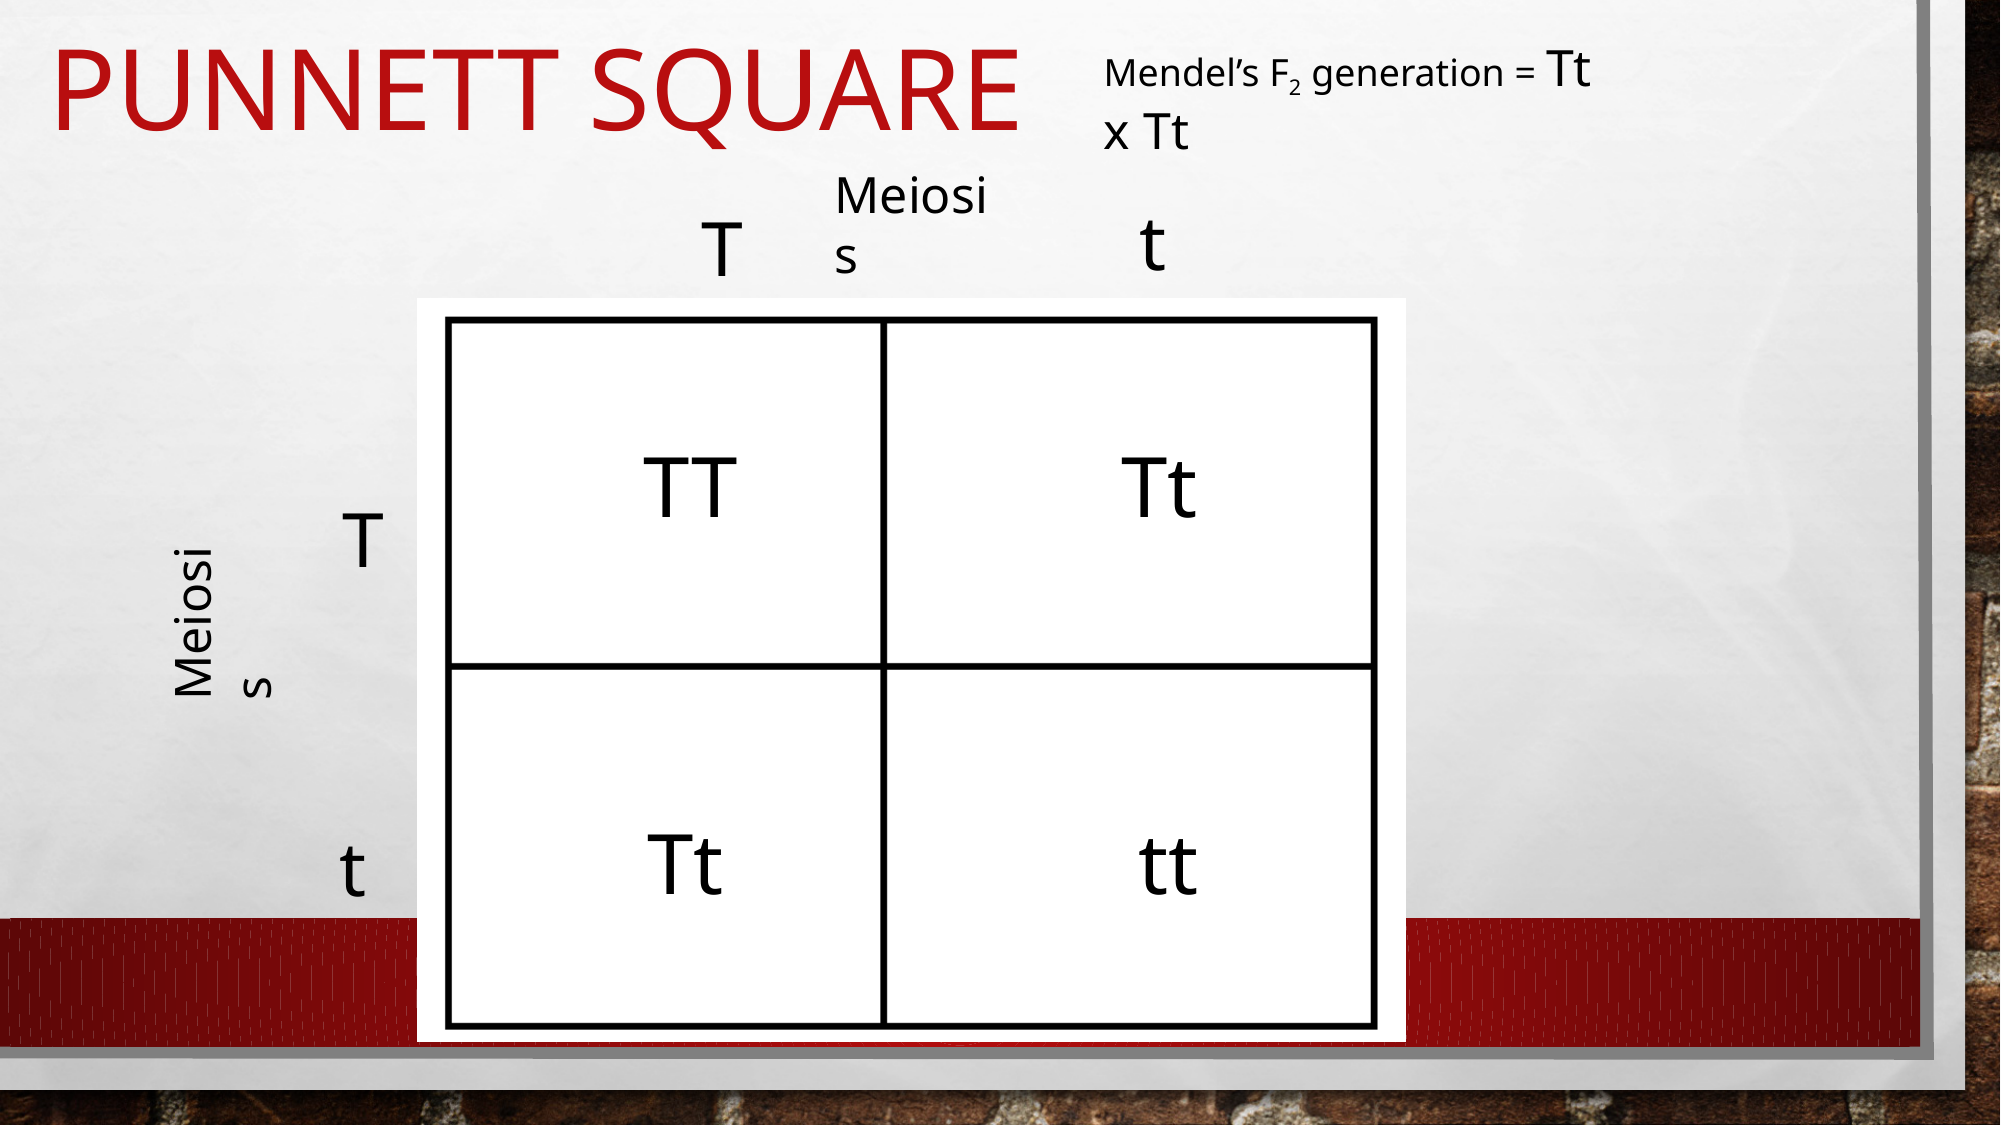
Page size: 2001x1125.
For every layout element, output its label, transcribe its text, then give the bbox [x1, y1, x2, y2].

title Punnett Square [33, 0, 1272, 188]
text_box T [328, 484, 378, 590]
text_box Meiosis [153, 523, 289, 716]
text_box t [324, 813, 417, 919]
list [417, 298, 1406, 1042]
text_box t [1125, 188, 1218, 294]
text_box Mendel’s F2 generation = Tt x Tt [1089, 28, 1638, 168]
picture [0, 0, 2000, 1125]
text_box T [686, 193, 737, 298]
text_box Meiosis [819, 155, 1024, 291]
